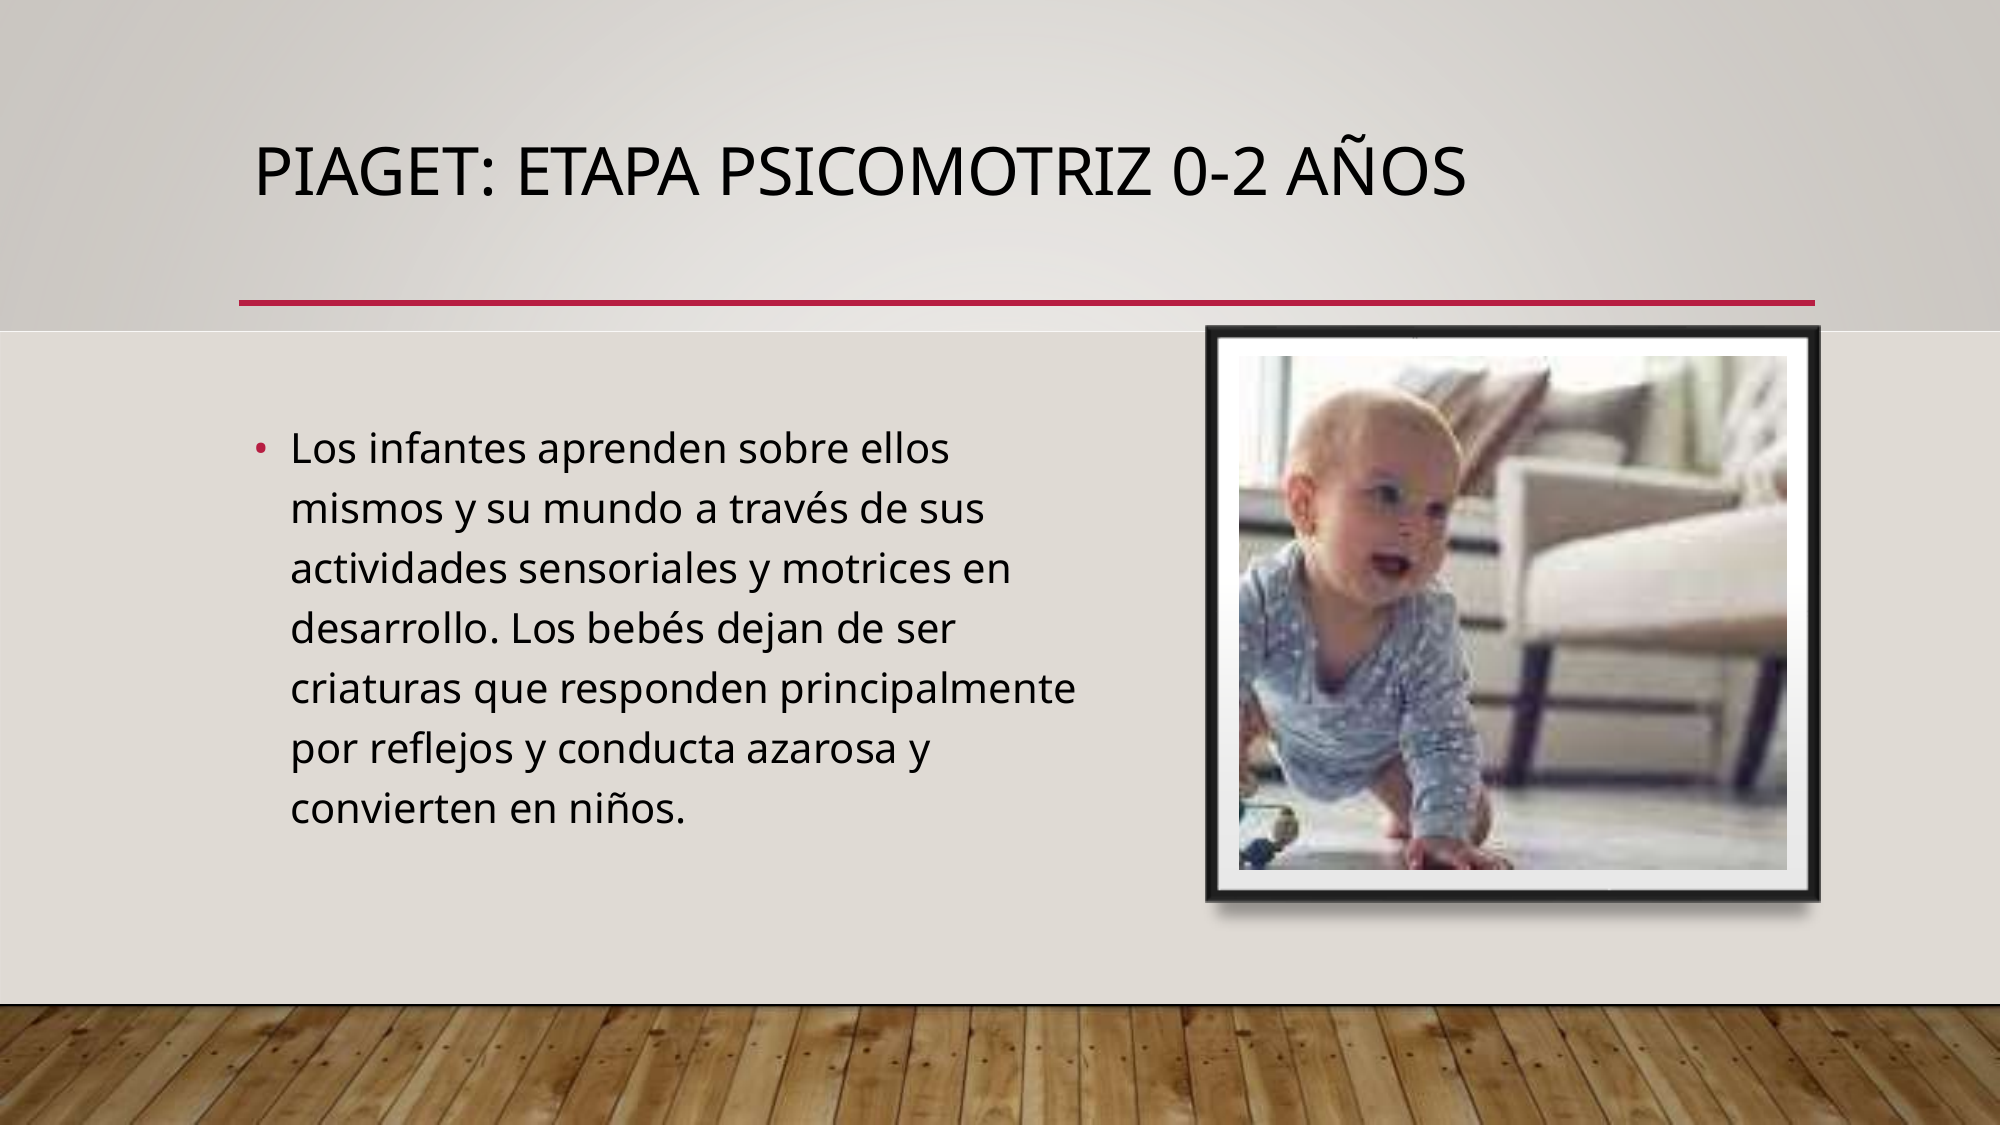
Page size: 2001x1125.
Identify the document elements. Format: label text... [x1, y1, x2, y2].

title PIAGET: ETAPA PSICOMOTRIZ 0-2 AÑOS [251, 126, 1795, 317]
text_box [1196, 325, 1830, 938]
picture [0, 1007, 2000, 1125]
text_box Los infantes aprenden sobre ellos mismos y su mundo a través de sus actividades sensoriales y motrices en desarrollo. Los bebés dejan de ser criaturas que responden principalmente por reflejos y conducta azarosa y convierten en niños. [251, 410, 1097, 833]
picture [0, 0, 2000, 1004]
